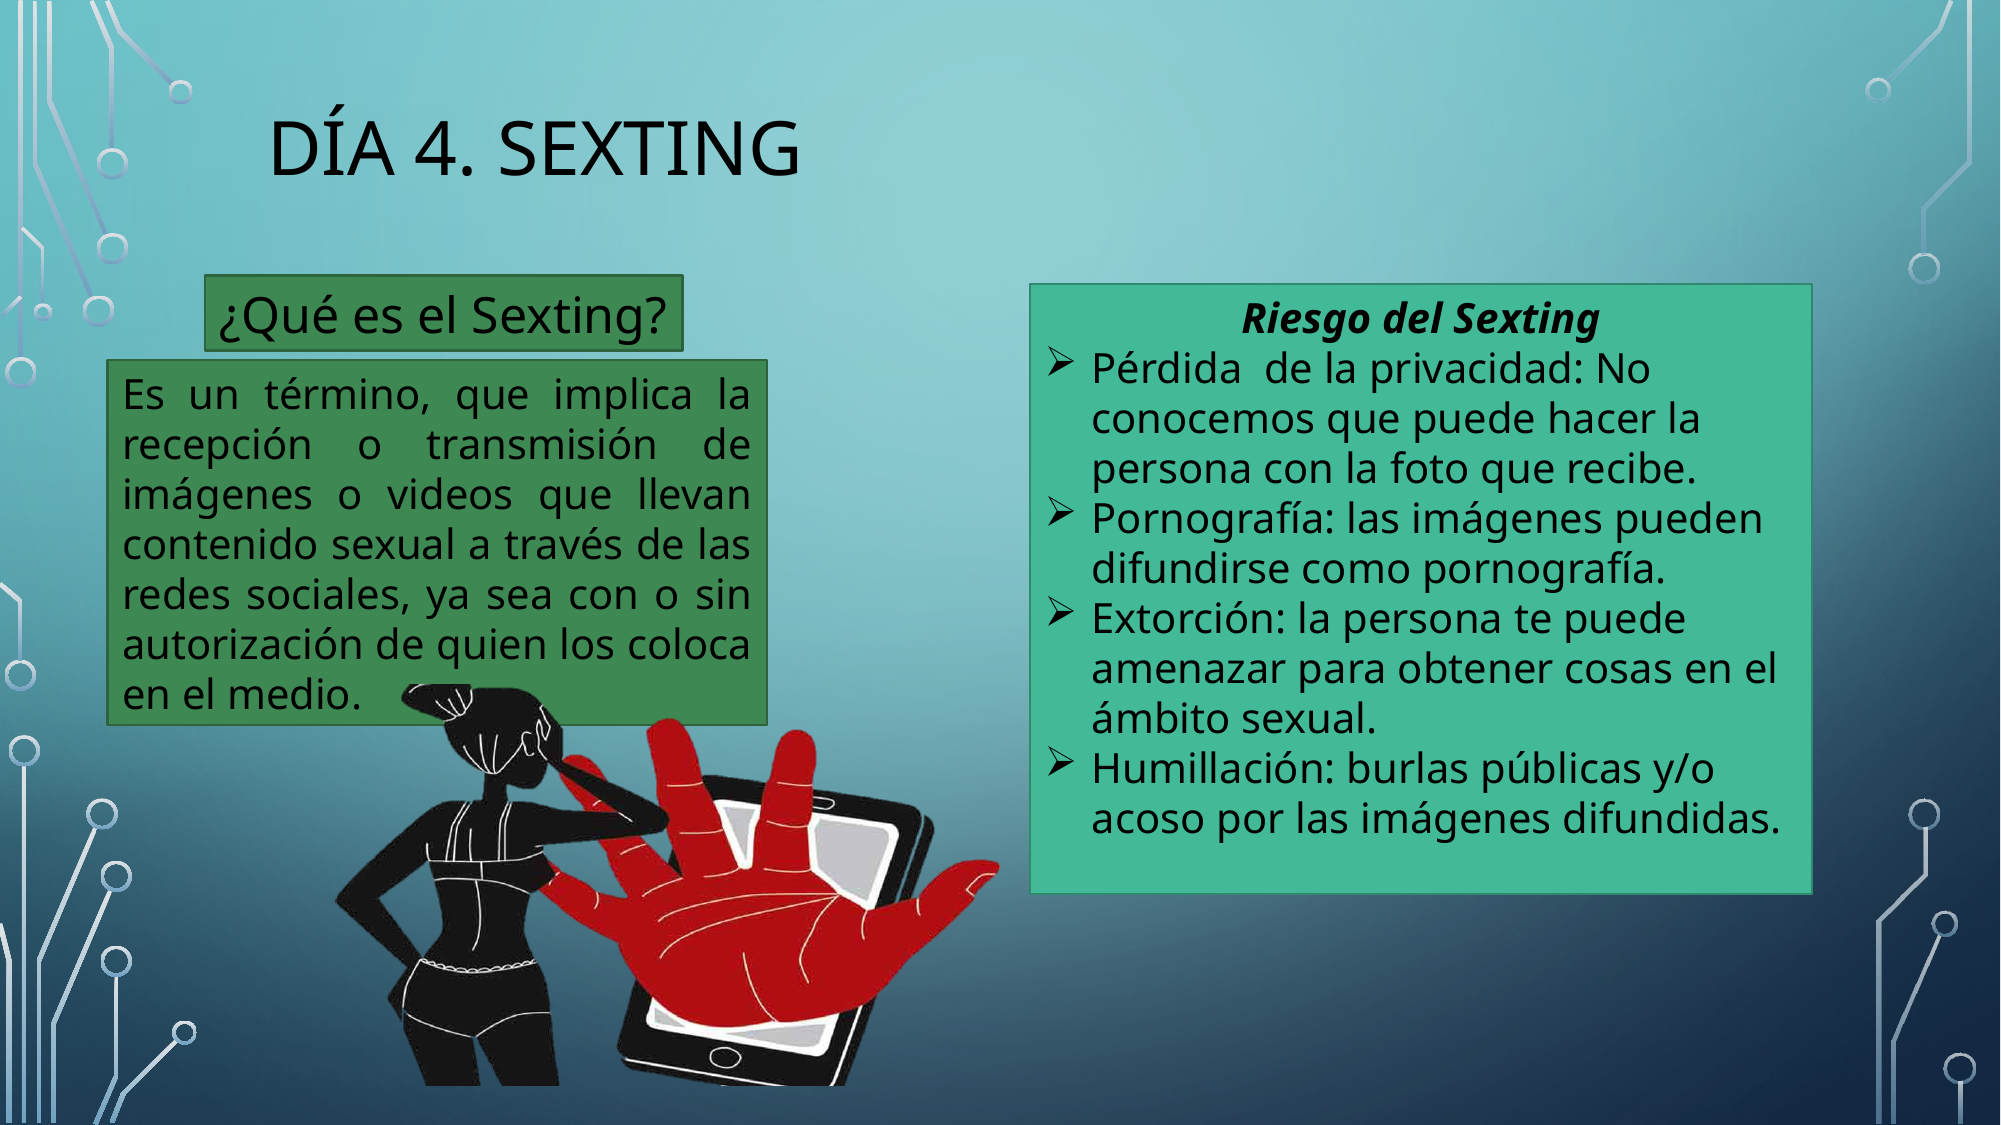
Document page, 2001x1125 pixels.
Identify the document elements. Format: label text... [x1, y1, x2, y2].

text_box Es un término, que implica la recepción o transmisión de imágenes o videos que llevan contenido sexual a través de las redes sociales, ya sea con o sin autorización de quien los coloca en el medio. [106, 359, 768, 726]
title Día 4. Sexting [252, 29, 1878, 273]
text_box ¿Qué es el Sexting? [204, 274, 684, 352]
picture [334, 683, 1000, 1087]
text_box Riesgo del Sexting Pérdida de la privacidad: No conocemos que puede hacer la persona con la foto que recibe. Pornografía: las imágenes pueden difundirse como pornografía. Extorción: la persona te puede amenazar para obtener cosas en el ámbito sexual. Humillación: burlas públicas y/o acoso por las imágenes difundidas. [1029, 283, 1813, 895]
